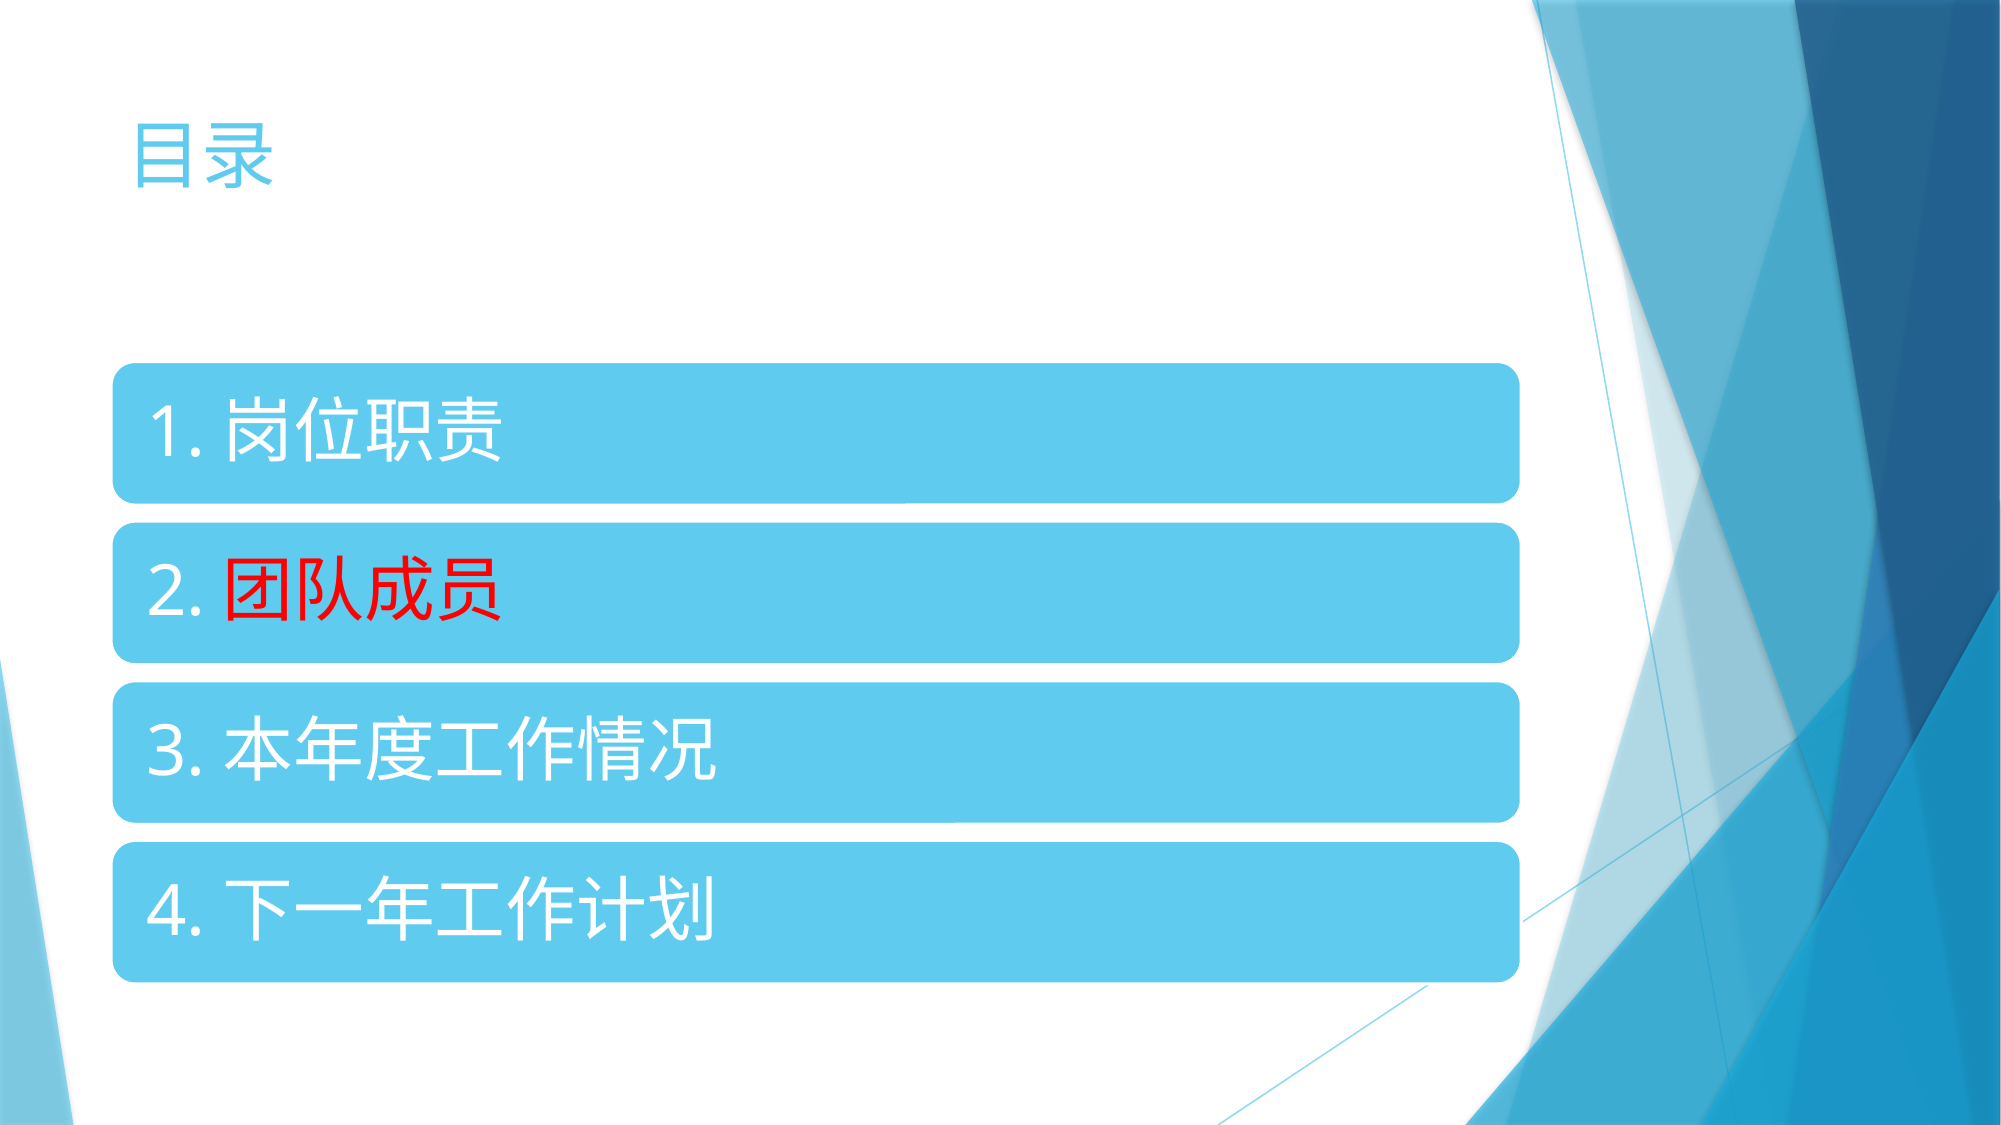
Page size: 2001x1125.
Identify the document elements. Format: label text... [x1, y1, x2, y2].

title 目录 [111, 99, 1522, 317]
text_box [110, 353, 1522, 992]
